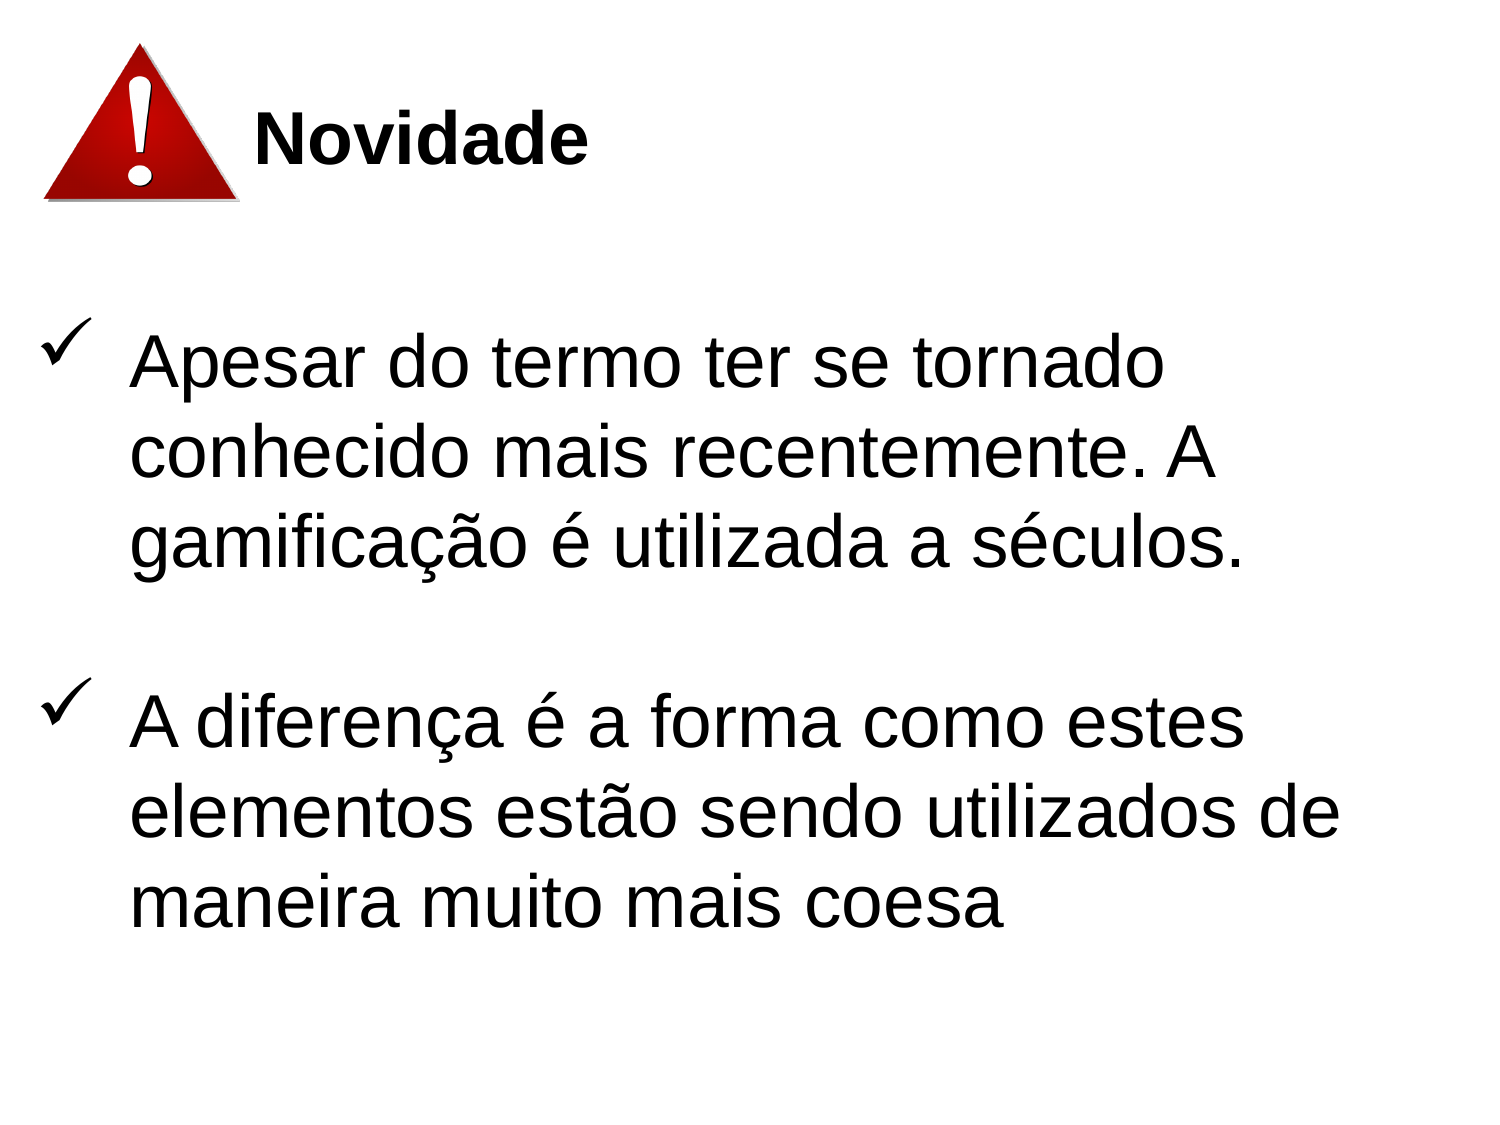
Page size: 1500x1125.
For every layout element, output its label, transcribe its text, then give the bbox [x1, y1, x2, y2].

text_box Apesar do termo ter se tornado conhecido mais recentemente. A gamificação é utilizada a séculos. A diferença é a forma como estes elementos estão sendo utilizados de maneira muito mais coesa [20, 297, 1471, 958]
text_box [41, 42, 240, 204]
title Novidade [159, 0, 648, 195]
